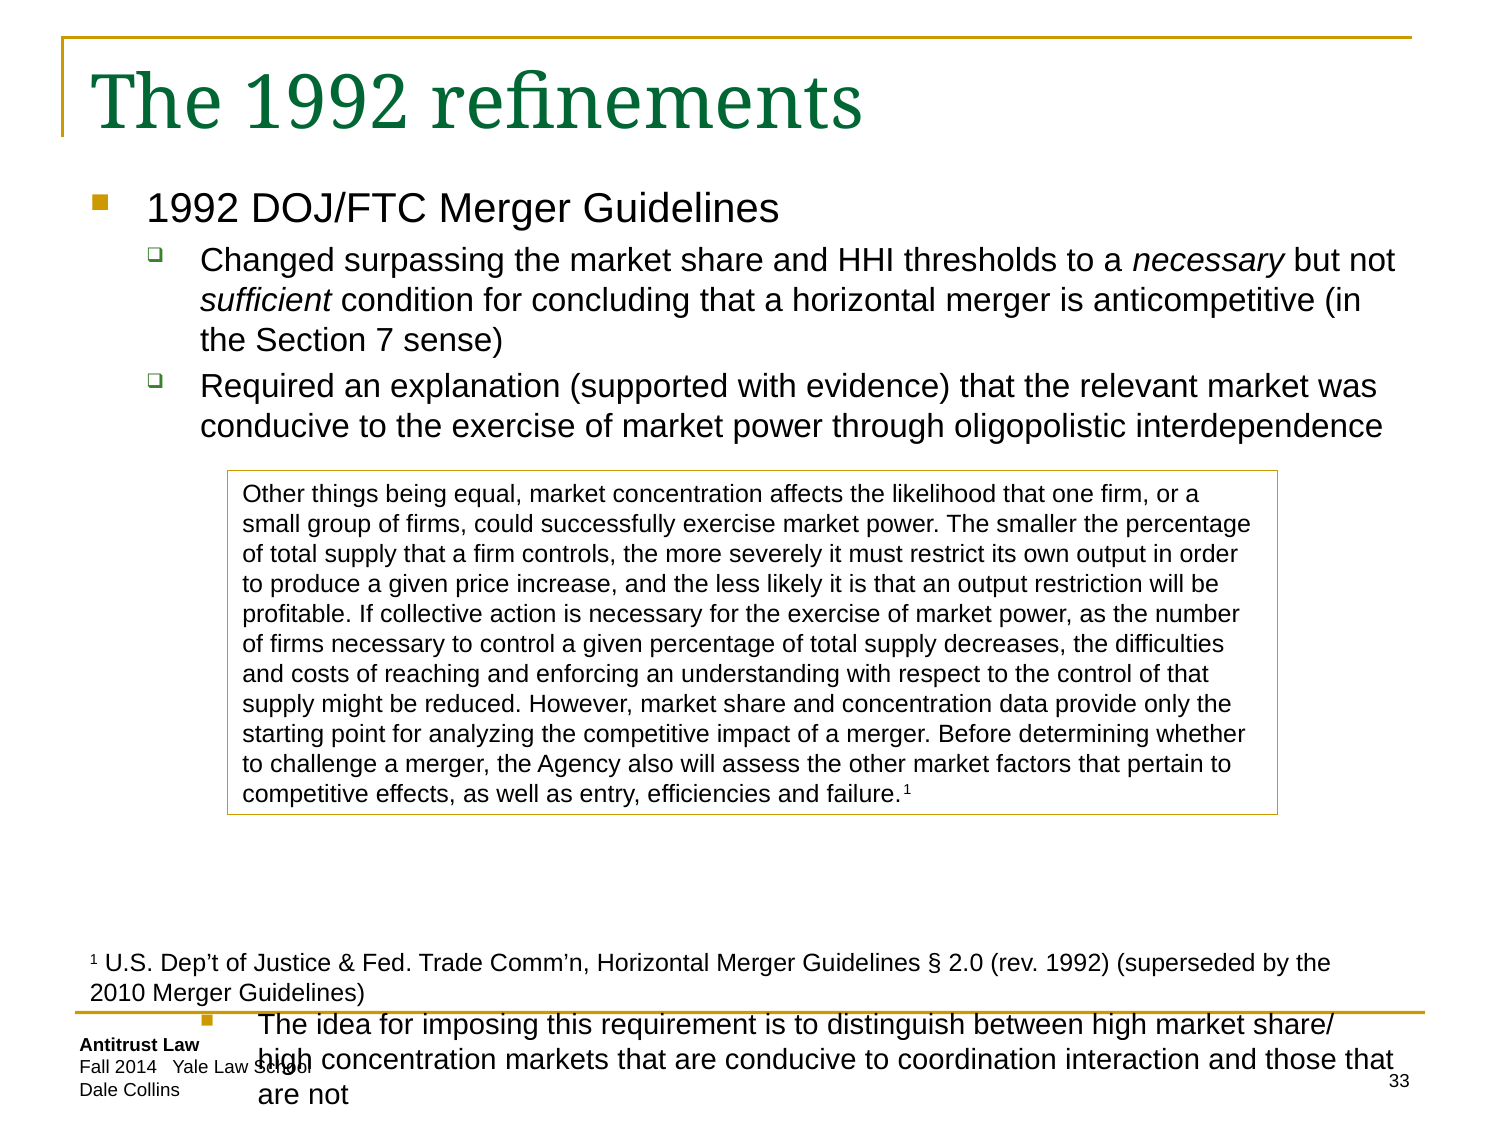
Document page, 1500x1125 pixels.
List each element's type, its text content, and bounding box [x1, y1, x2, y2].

text_box 1 U.S. Dep’t of Justice & Fed. Trade Comm’n, Horizontal Merger Guidelines § 2.0 (rev. 1992) (superseded by the 2010 Merger Guidelines) [75, 939, 1395, 1015]
slide_number 33 [1074, 1023, 1426, 1100]
text_box Other things being equal, market concentration affects the likelihood that one firm, or a small group of firms, could successfully exercise market power. The smaller the percentage of total supply that a firm controls, the more severely it must restrict its own output in order to produce a given price increase, and the less likely it is that an output restriction will be profitable. If collective action is necessary for the exercise of market power, as the number of firms necessary to control a given percentage of total supply decreases, the difficulties and costs of reaching and enforcing an understanding with respect to the control of that supply might be reduced. However, market share and concentration data provide only the starting point for analyzing the competitive impact of a merger. Before determining whether to challenge a merger, the Agency also will assess the other market factors that pertain to competitive effects, as well as entry, efficiencies and failure.1 [227, 470, 1278, 815]
title The 1992 refinements [75, 45, 1425, 163]
list 1992 DOJ/FTC Merger Guidelines Changed surpassing the market share and HHI thresholds to a necessary but not sufficient condition for concluding that a horizontal merger is anticompetitive (in the Section 7 sense) Required an explanation (supported with evidence) that the relevant market was conducive to the exercise of market power through oligopolistic interdependence The idea for imposing this requirement is to distinguish between high market share/ high concentration markets that are conducive to coordination interaction and those that are not [75, 173, 1425, 1016]
